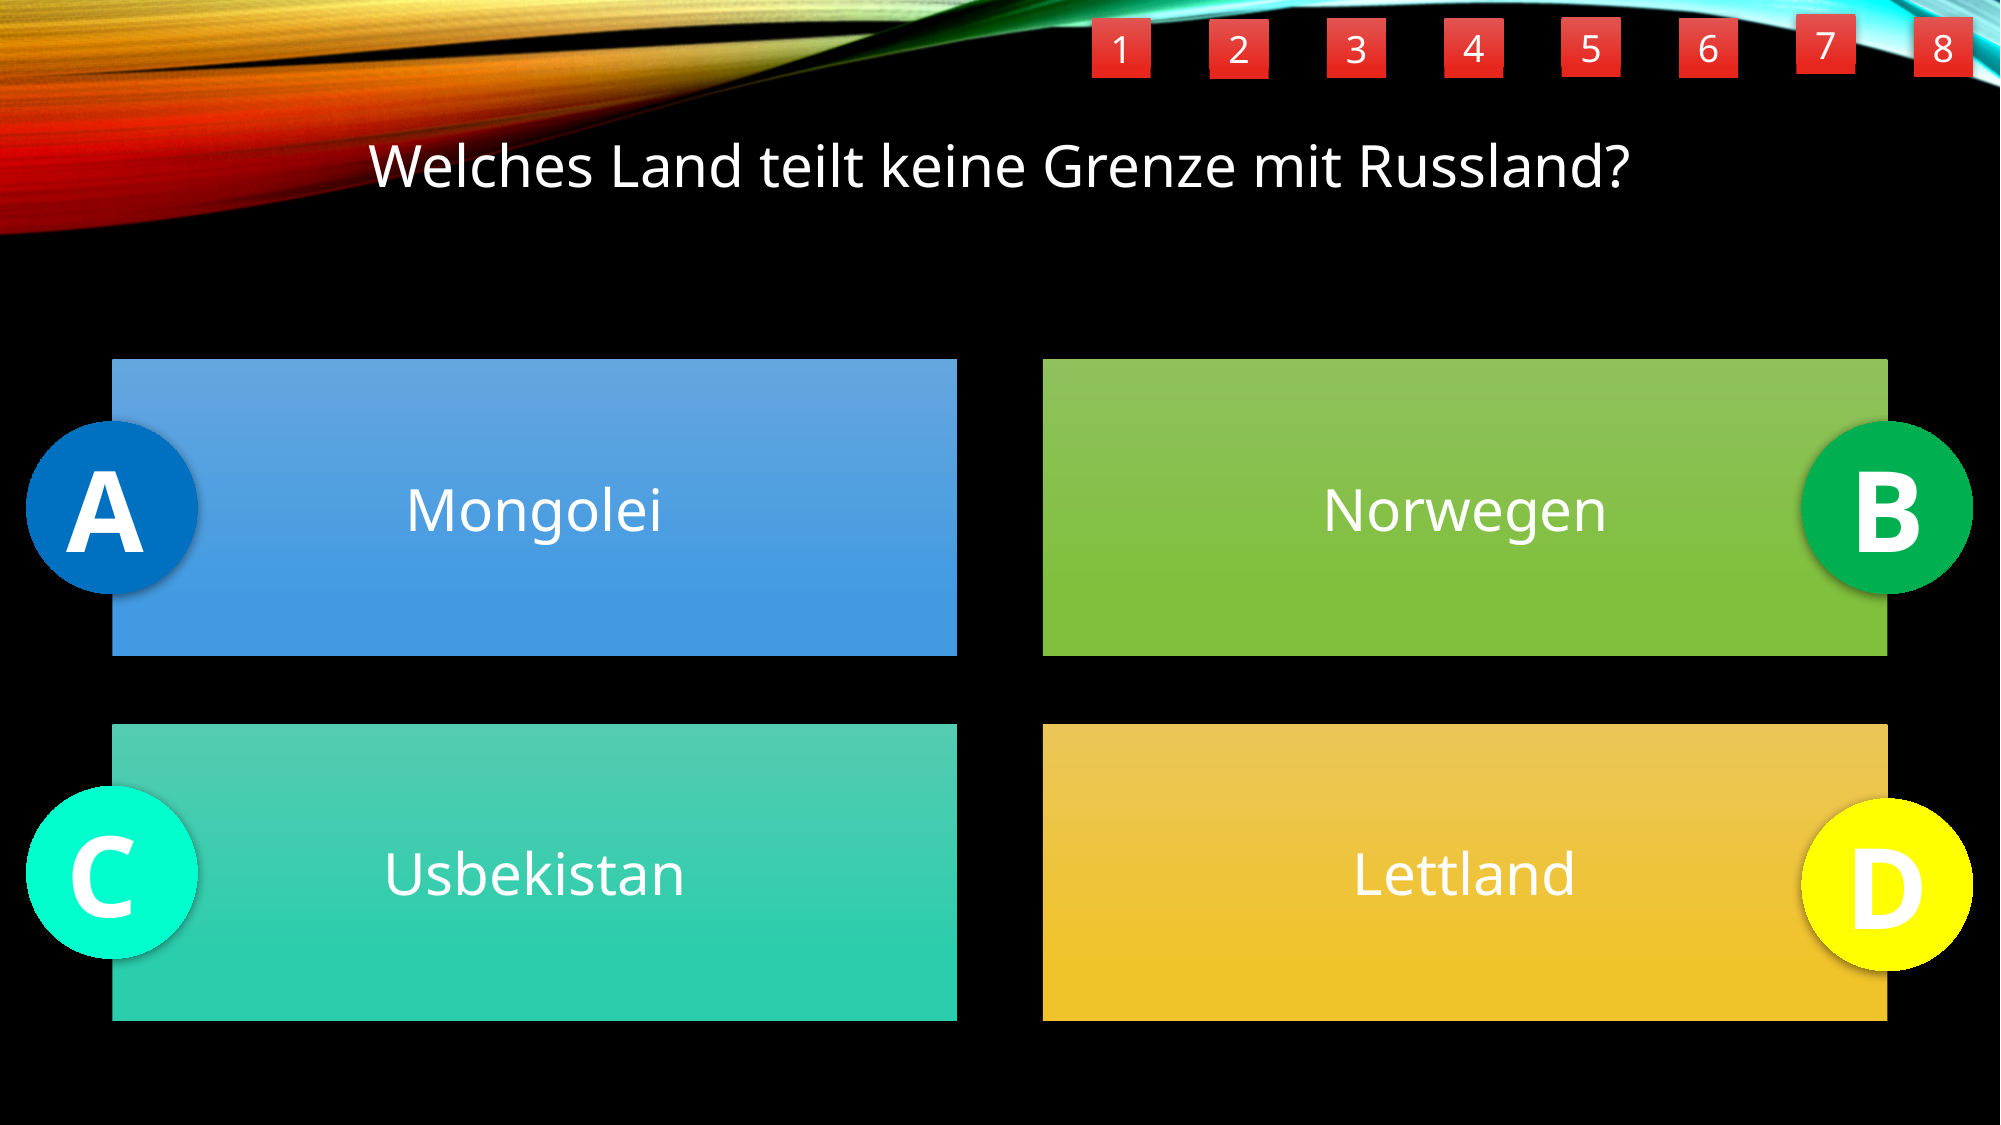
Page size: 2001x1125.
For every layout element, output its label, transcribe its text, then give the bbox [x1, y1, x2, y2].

text_box Usbekistan [112, 724, 957, 1021]
text_box 8 [1913, 17, 1973, 77]
text_box 2 [1209, 19, 1269, 79]
text_box 5 [1561, 17, 1621, 77]
text_box Mongolei [112, 359, 957, 656]
text_box D [1801, 798, 1973, 971]
text_box 6 [1679, 18, 1739, 78]
text_box Lettland [1042, 724, 1888, 1021]
picture [0, 0, 2000, 237]
text_box 4 [1444, 18, 1504, 78]
text_box 1 [1091, 18, 1151, 78]
text_box A [26, 421, 198, 594]
text_box B [1801, 421, 1973, 594]
text_box C [26, 786, 198, 959]
text_box 3 [1326, 18, 1386, 78]
text_box 7 [1796, 14, 1856, 74]
text_box Welches Land teilt keine Grenze mit Russland? [112, 121, 1888, 207]
text_box Norwegen [1042, 359, 1888, 656]
